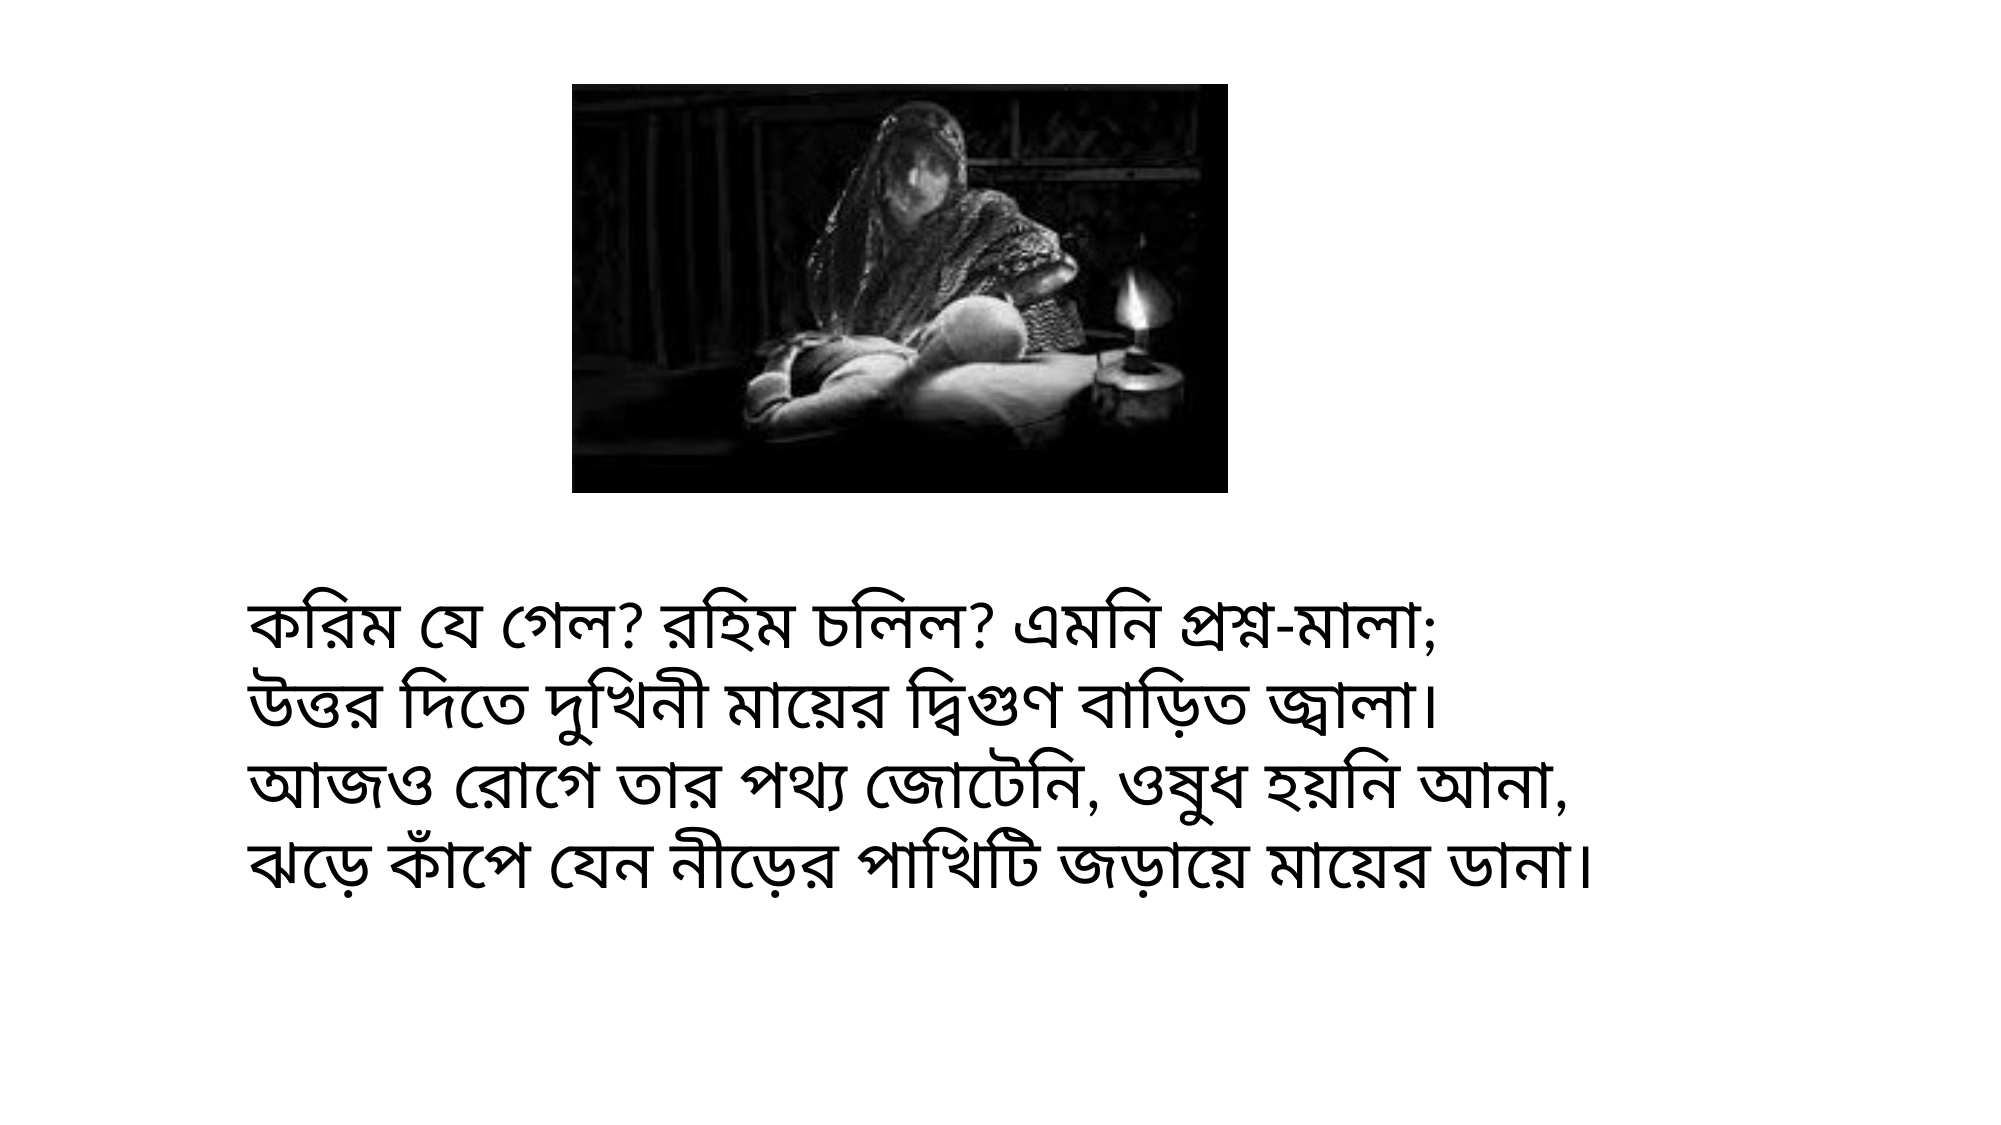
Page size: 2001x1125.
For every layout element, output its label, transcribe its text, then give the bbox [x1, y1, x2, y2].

text_box করিম যে গেল? রহিম চলিল? এমনি প্রশ্ন-মালা; উত্তর দিতে দুখিনী মায়ের দ্বিগুণ বাড়িত জ্বালা। আজও রোগে তার পথ্য জোটেনি, ওষুধ হয়নি আনা, ঝড়ে কাঁপে যেন নীড়ের পাখিটি জড়ায়ে মায়ের ডানা। [233, 574, 1890, 909]
picture [572, 84, 1228, 493]
